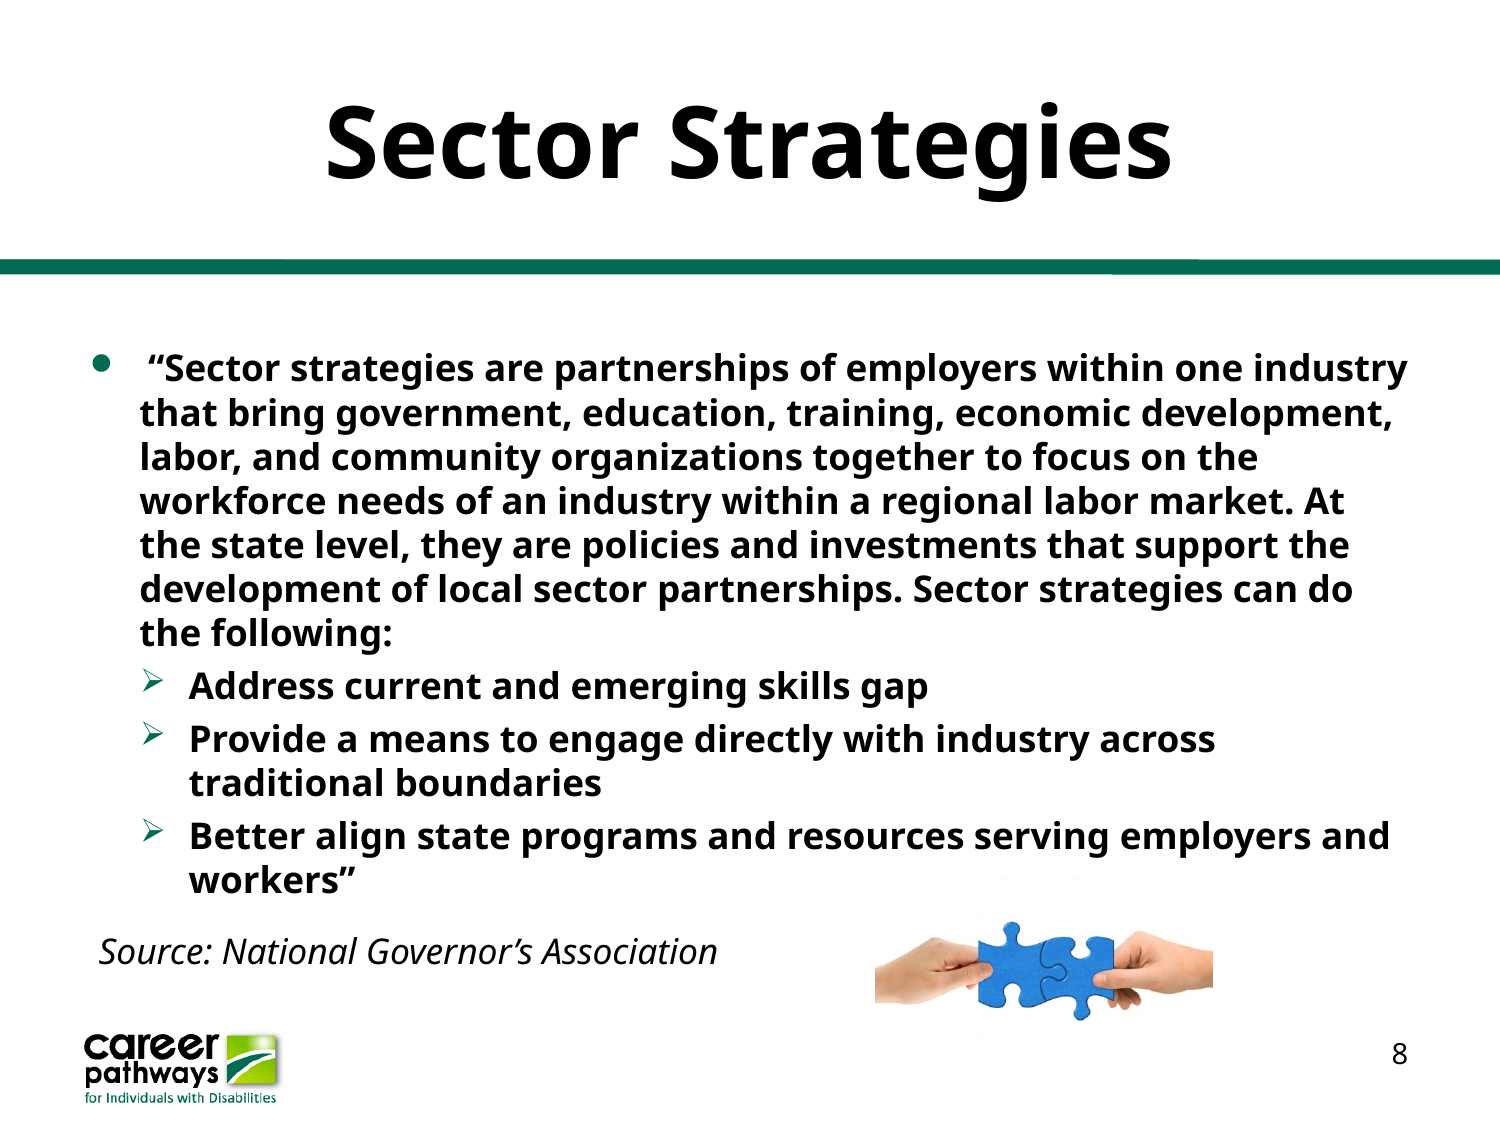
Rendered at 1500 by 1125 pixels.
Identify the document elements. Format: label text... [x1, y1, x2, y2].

picture [77, 1026, 285, 1107]
picture [873, 859, 1214, 1086]
title Sector Strategies [75, 45, 1425, 233]
list “Sector strategies are partnerships of employers within one industry that bring government, education, training, economic development, labor, and community organizations together to focus on the workforce needs of an industry within a regional labor market. At the state level, they are policies and investments that support the development of local sector partnerships. Sector strategies can do the following: Address current and emerging skills gap Provide a means to engage directly with industry across traditional boundaries Better align state programs and resources serving employers and workers” Source: National Governor’s Association [75, 337, 1425, 988]
slide_number 8 [1350, 1025, 1450, 1085]
